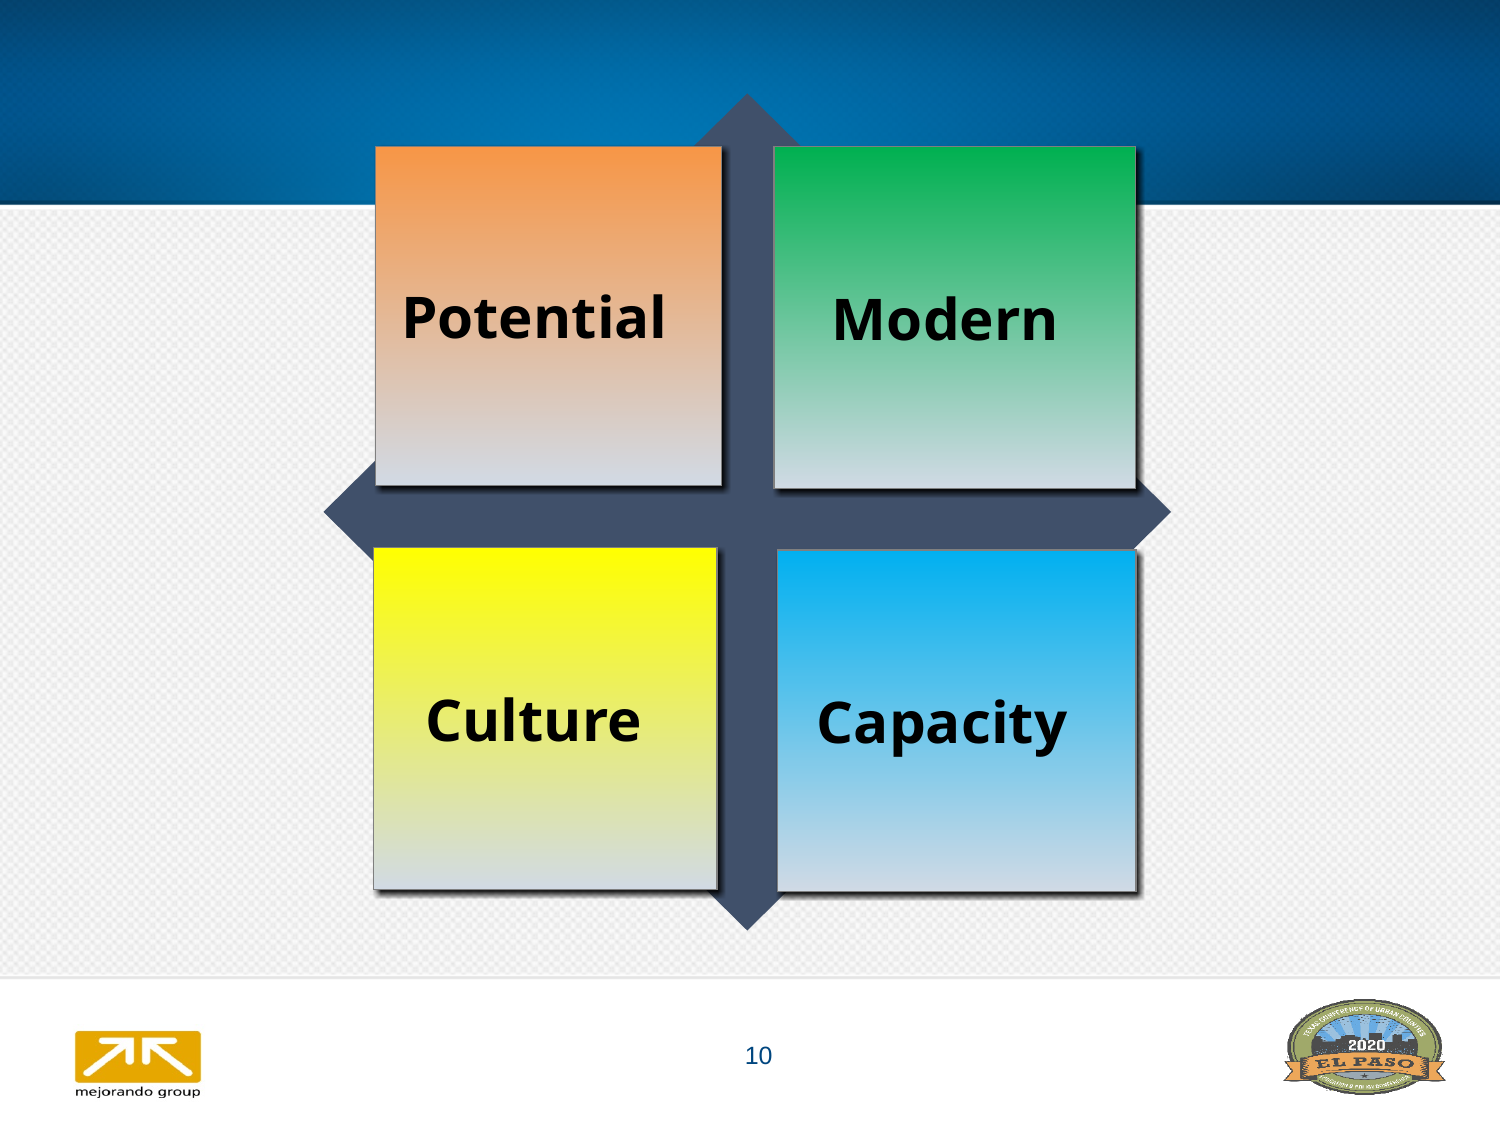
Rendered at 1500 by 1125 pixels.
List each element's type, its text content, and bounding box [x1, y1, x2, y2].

text_box 10 [729, 1032, 917, 1093]
picture [0, 0, 1500, 1125]
